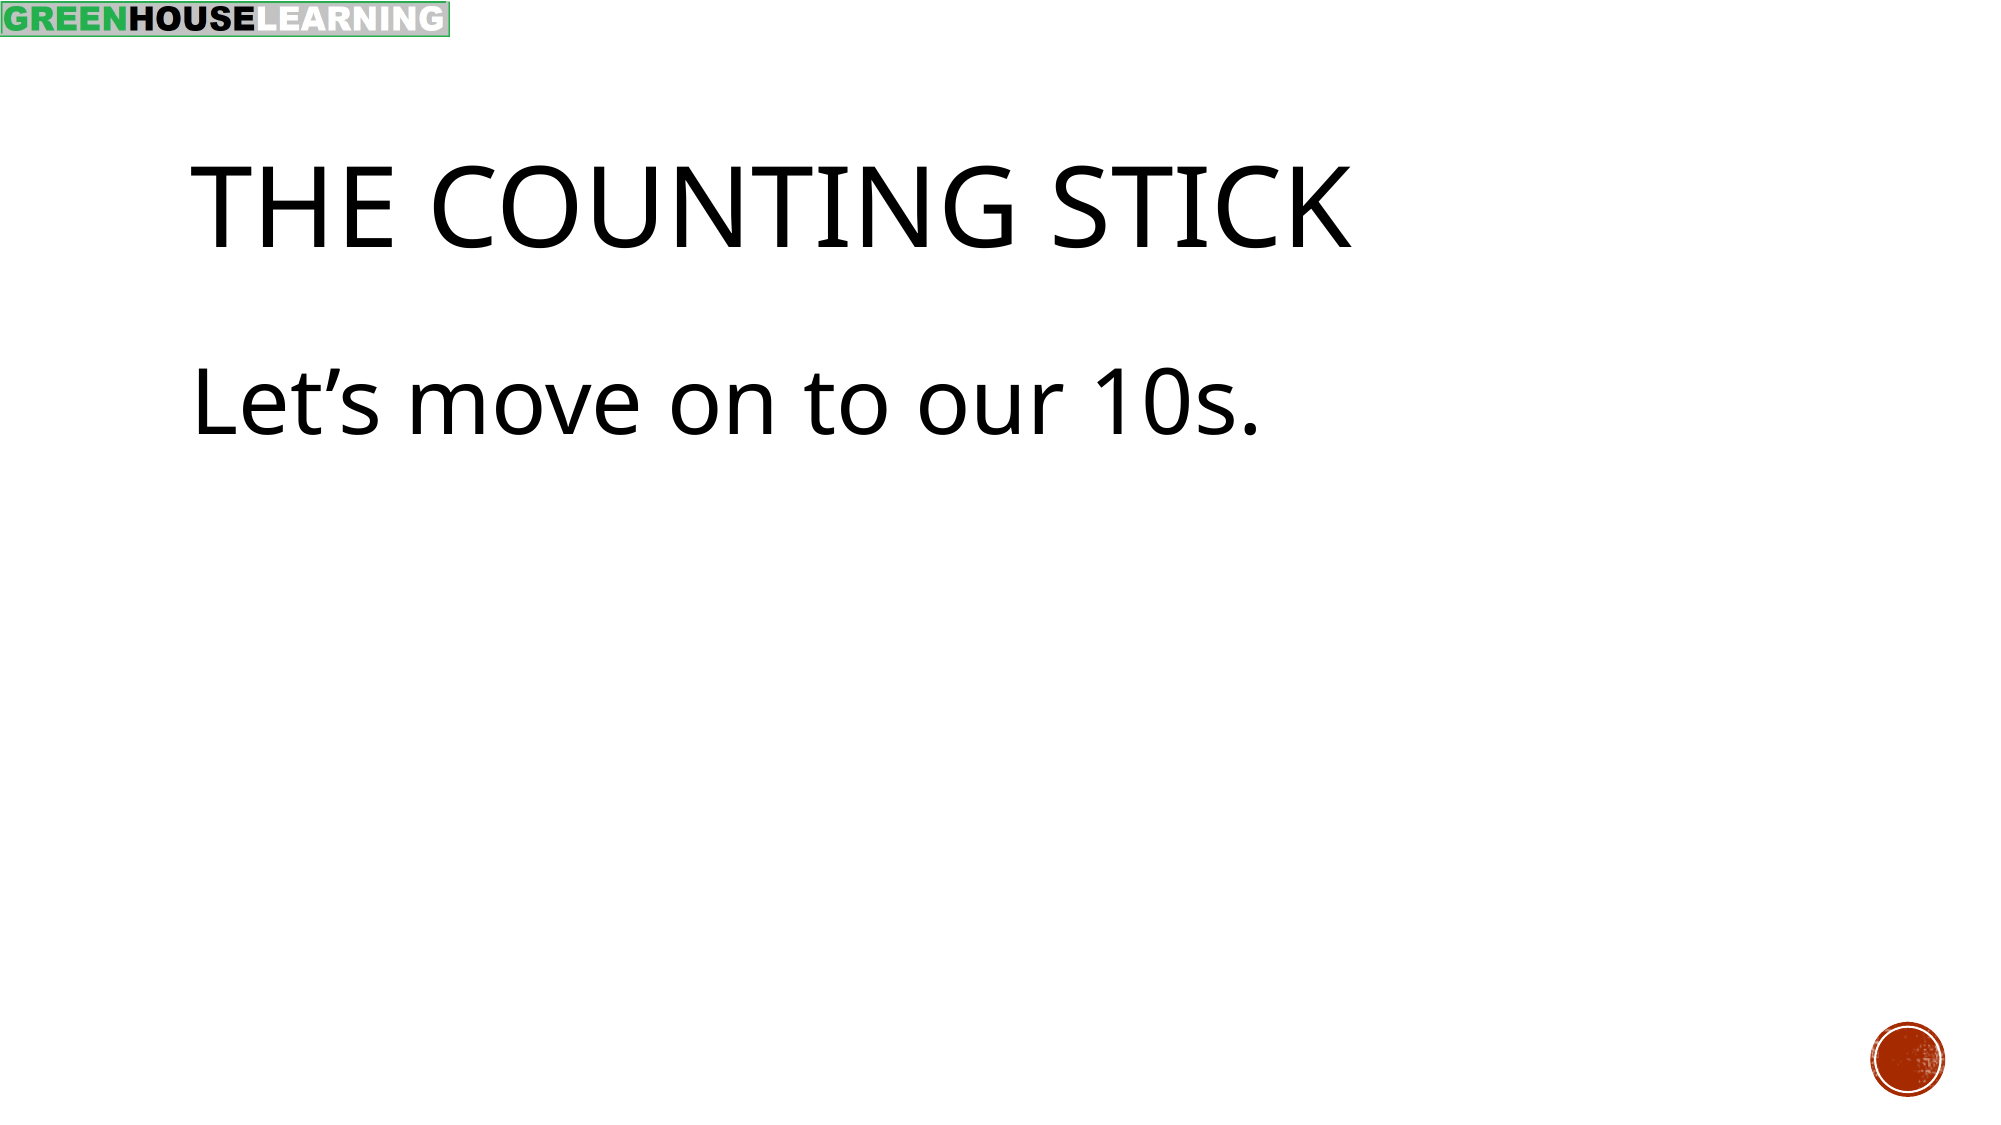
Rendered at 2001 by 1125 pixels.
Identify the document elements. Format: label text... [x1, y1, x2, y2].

title The counting stick [175, 79, 1826, 344]
picture [0, 1, 450, 37]
list Let’s move on to our 10s. [175, 348, 1826, 1013]
